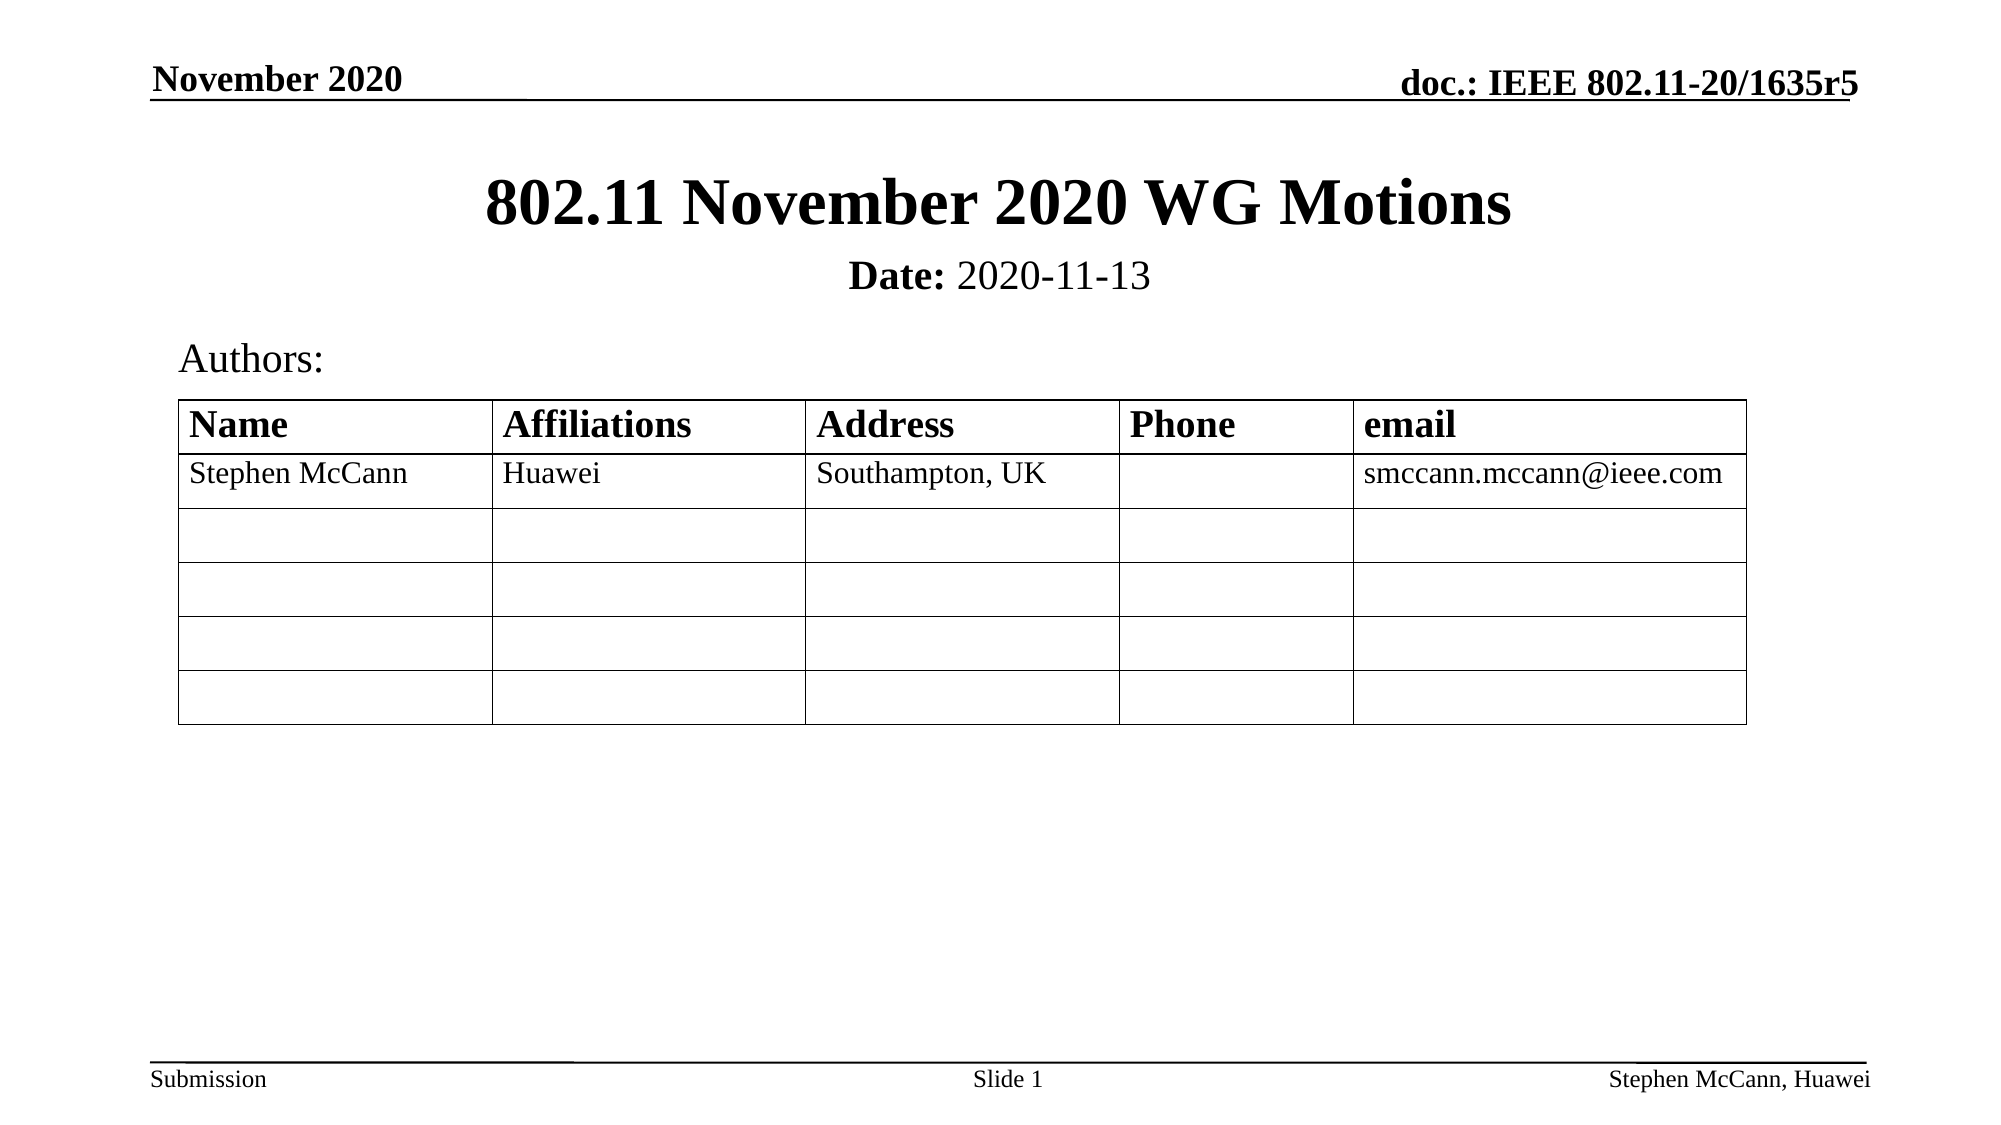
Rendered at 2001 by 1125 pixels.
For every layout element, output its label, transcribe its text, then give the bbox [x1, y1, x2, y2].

subtitle Date: 2020-11-13 [299, 239, 1701, 319]
slide_number Slide 1 [950, 1061, 1067, 1123]
title 802.11 November 2020 WG Motions [149, 76, 1851, 319]
footer Stephen McCann, Huawei [1174, 1061, 1872, 1093]
text_box Authors: [162, 323, 401, 387]
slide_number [152, 54, 563, 100]
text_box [163, 399, 1792, 795]
